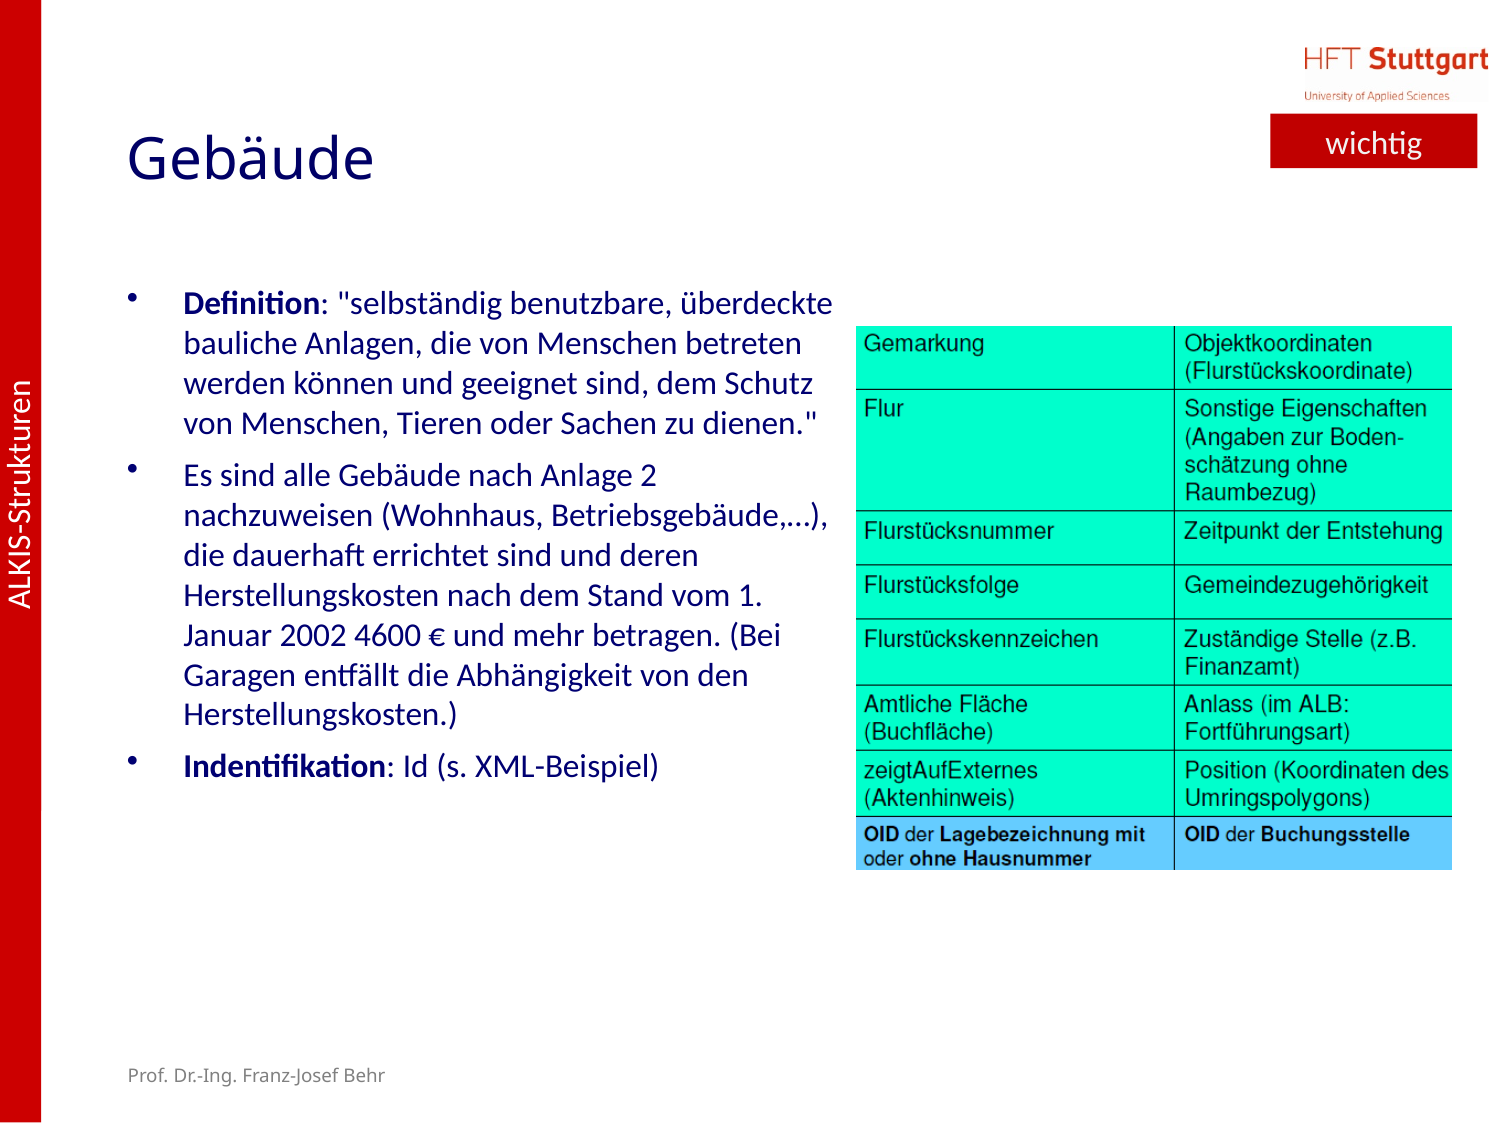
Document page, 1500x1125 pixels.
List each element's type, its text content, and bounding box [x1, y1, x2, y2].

picture [855, 325, 1453, 871]
picture [1305, 47, 1489, 102]
text_box wichtig [1270, 113, 1478, 169]
title Gebäude [111, 99, 1339, 213]
list Definition: "selbständig benutzbare, überdeckte bauliche Anlagen, die von Menschen betreten werden können und geeignet sind, dem Schutz von Menschen, Tieren oder Sachen zu dienen." Es sind alle Gebäude nach Anlage 2 nachzuweisen (Wohnhaus, Betriebsgebäude,…), die dauerhaft errichtet sind und deren Herstellungskosten nach dem Stand vom 1. Januar 2002 4600 € und mehr betragen. (Bei Garagen entfällt die Abhängigkeit von den Herstellungskosten.) Indentifikation: Id (s. XML-Beispiel) [111, 274, 857, 1013]
slide_number Prof. Dr.-Ing. Franz-Josef Behr [53, 1056, 401, 1094]
